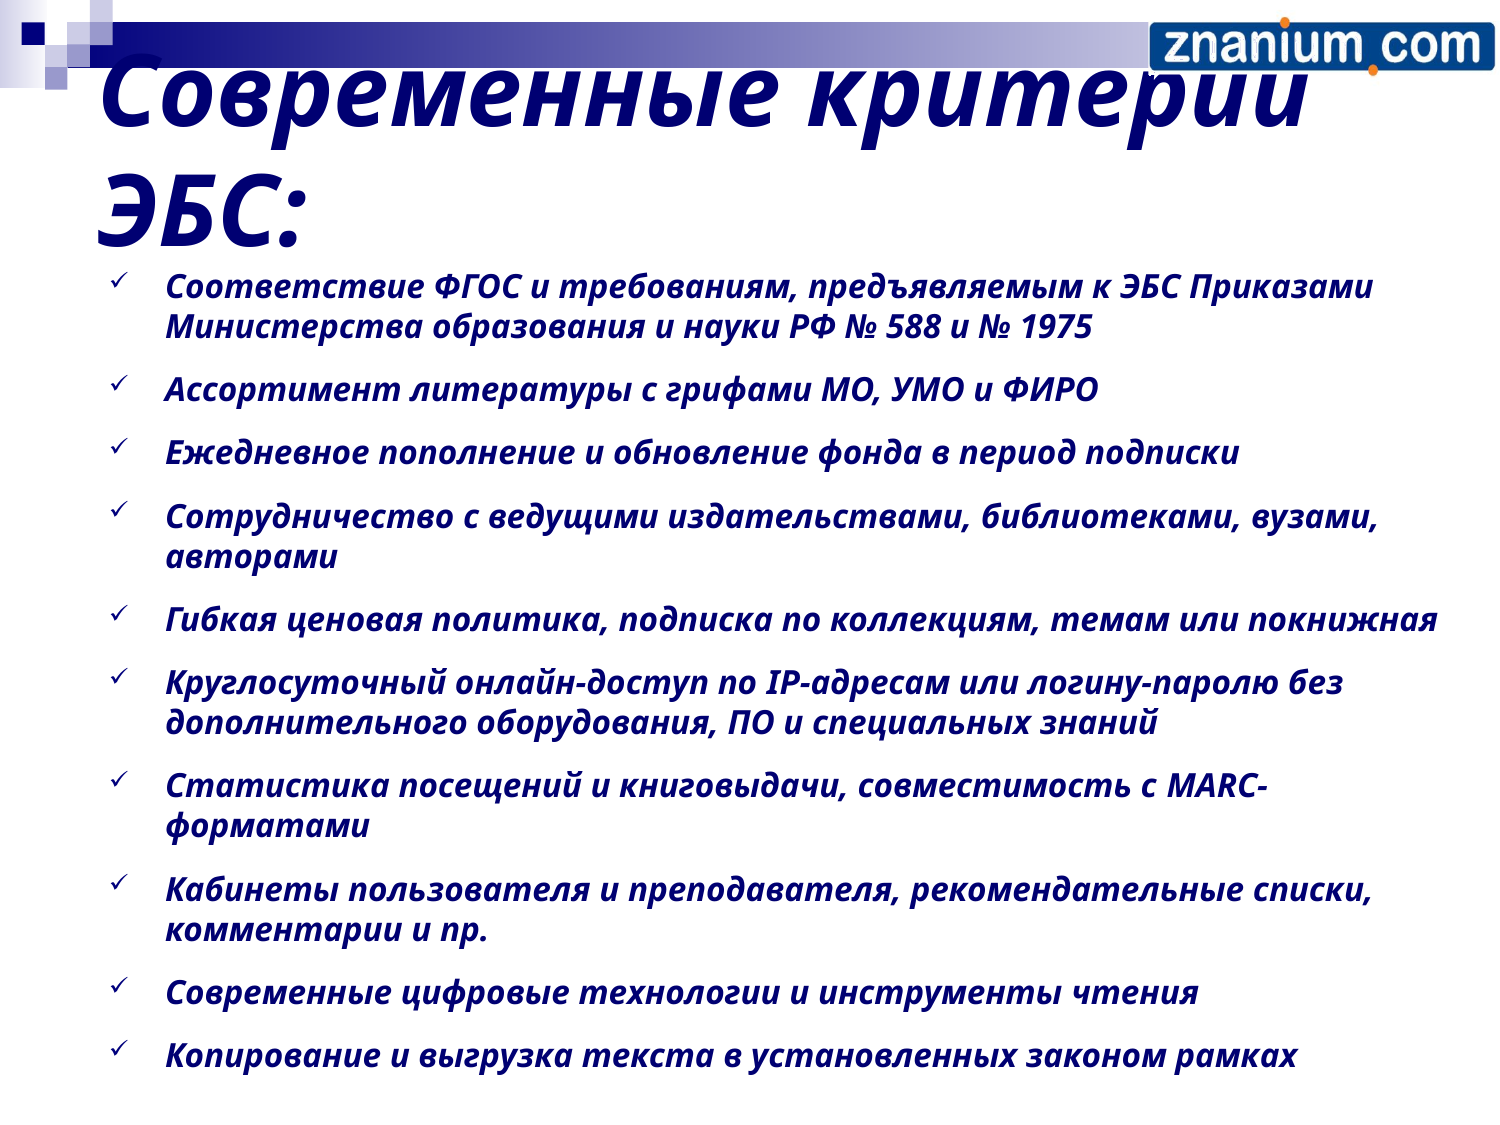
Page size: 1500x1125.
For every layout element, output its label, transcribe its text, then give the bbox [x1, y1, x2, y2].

title Современные критерии ЭБС: [81, 81, 1433, 212]
picture [1148, 0, 1500, 91]
list Соответствие ФГОС и требованиям, предъявляемым к ЭБС Приказами Министерства образования и науки РФ № 588 и № 1975 Ассортимент литературы с грифами МО, УМО и ФИРО Ежедневное пополнение и обновление фонда в период подписки Сотрудничество с ведущими издательствами, библиотеками, вузами, авторами Гибкая ценовая политика, подписка по коллекциям, темам или покнижная Круглосуточный онлайн-доступ по IP-адресам или логину-паролю без дополнительного оборудования, ПО и специальных знаний Статистика посещений и книговыдачи, совместимость с MARC-форматами Кабинеты пользователя и преподавателя, рекомендательные списки, комментарии и пр. Современные цифровые технологии и инструменты чтения Копирование и выгрузка текста в установленных законом рамках [93, 257, 1466, 1020]
